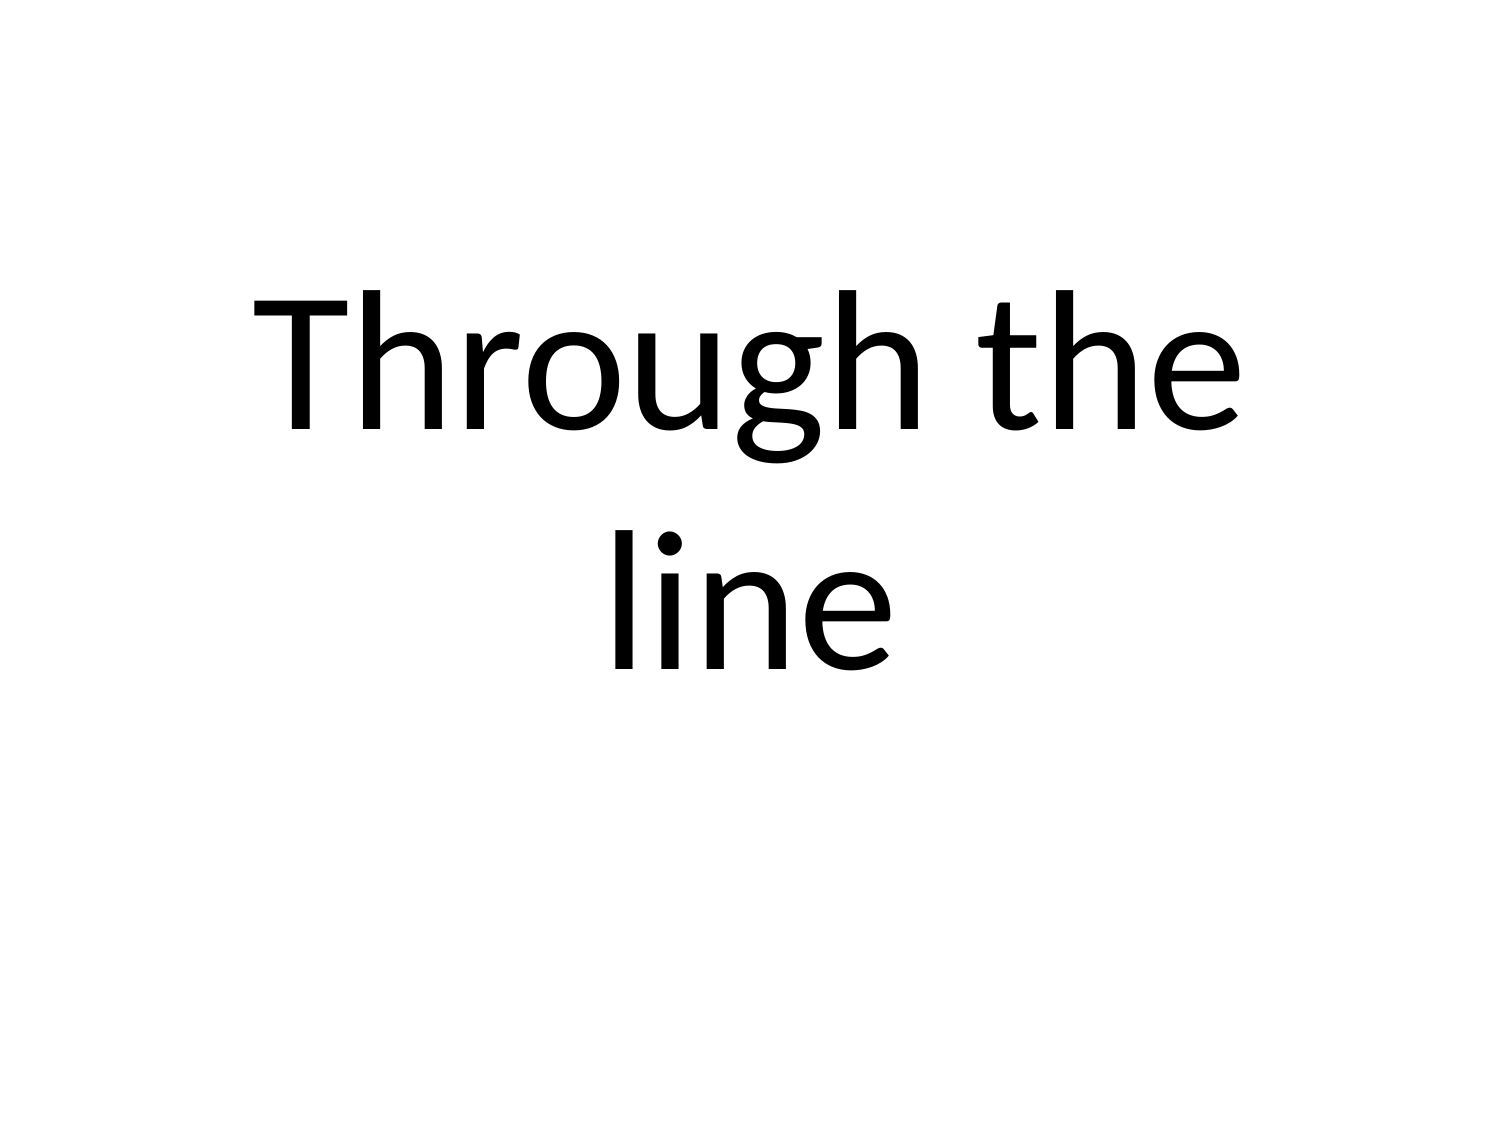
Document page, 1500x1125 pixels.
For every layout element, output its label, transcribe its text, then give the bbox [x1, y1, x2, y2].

title Through the line [112, 349, 1388, 591]
